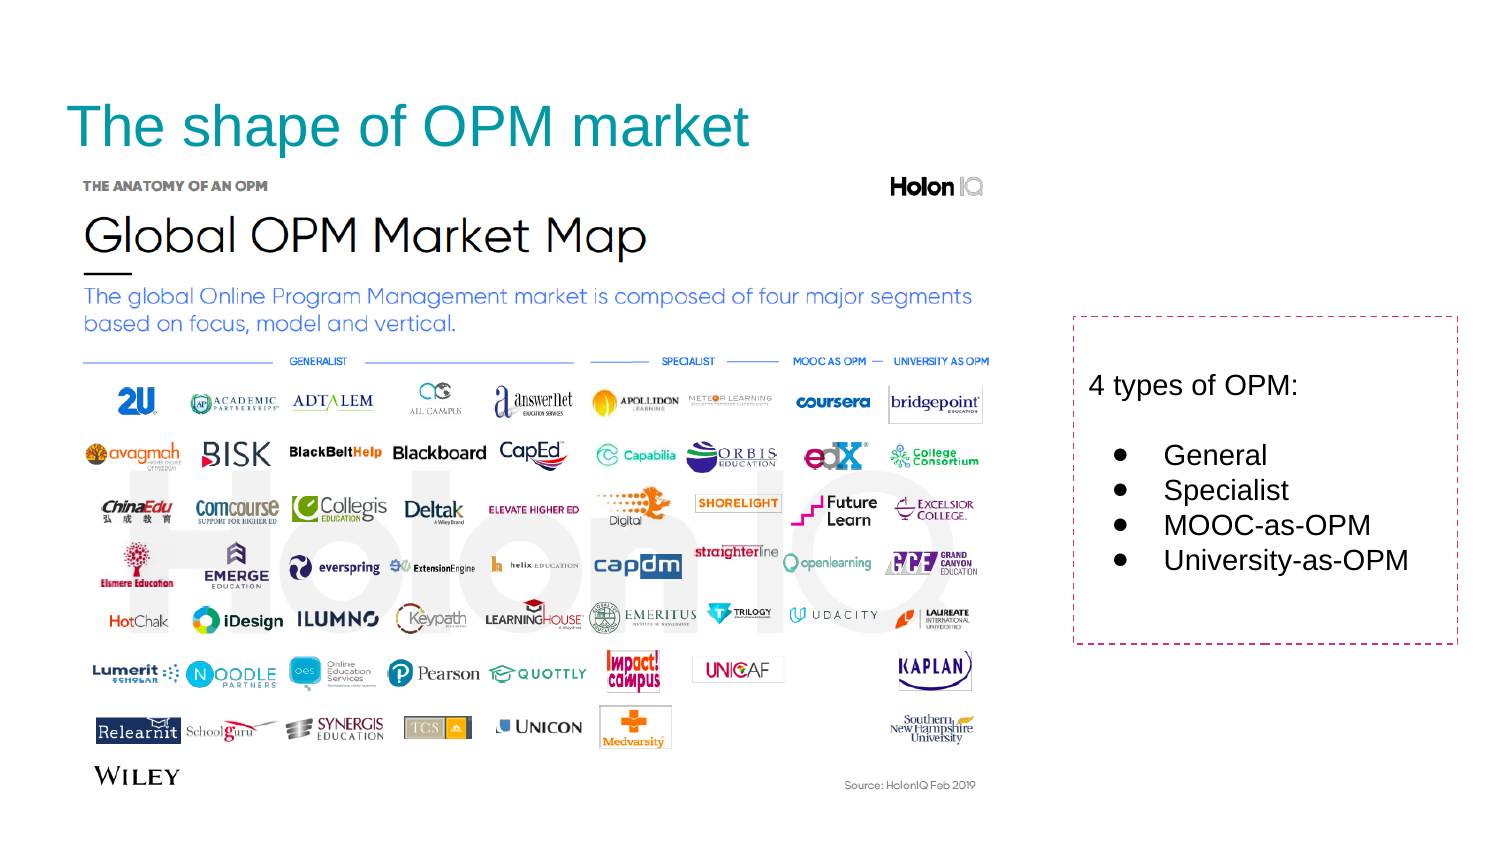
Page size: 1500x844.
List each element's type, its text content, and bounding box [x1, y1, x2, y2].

picture [77, 166, 998, 794]
text_box 4 types of OPM: General Specialist MOOC-as-OPM University-as-OPM [1073, 316, 1458, 645]
title The shape of OPM market [51, 72, 1449, 167]
